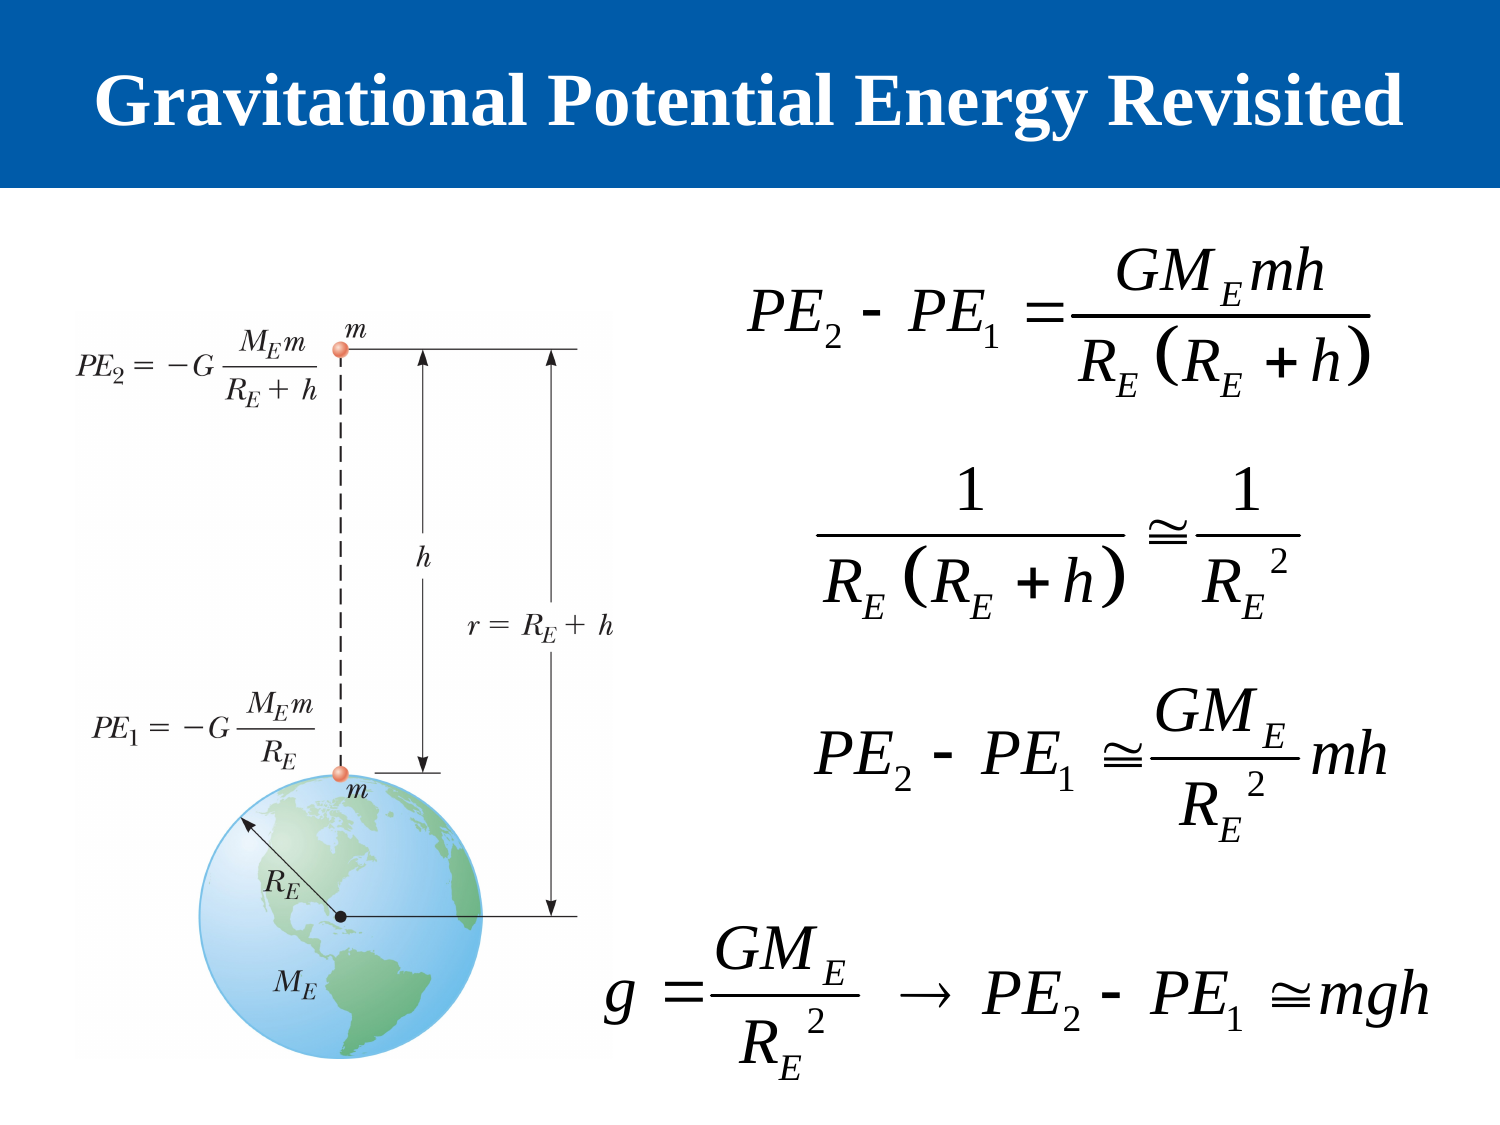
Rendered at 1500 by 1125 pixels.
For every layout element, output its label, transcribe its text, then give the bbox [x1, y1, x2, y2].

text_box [799, 663, 1402, 859]
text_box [733, 224, 1386, 420]
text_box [889, 949, 1446, 1048]
picture [0, 0, 1500, 188]
picture [74, 311, 614, 1059]
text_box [589, 901, 878, 1097]
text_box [804, 440, 1315, 643]
title Gravitational Potential Energy Revisited [75, 1, 1425, 188]
